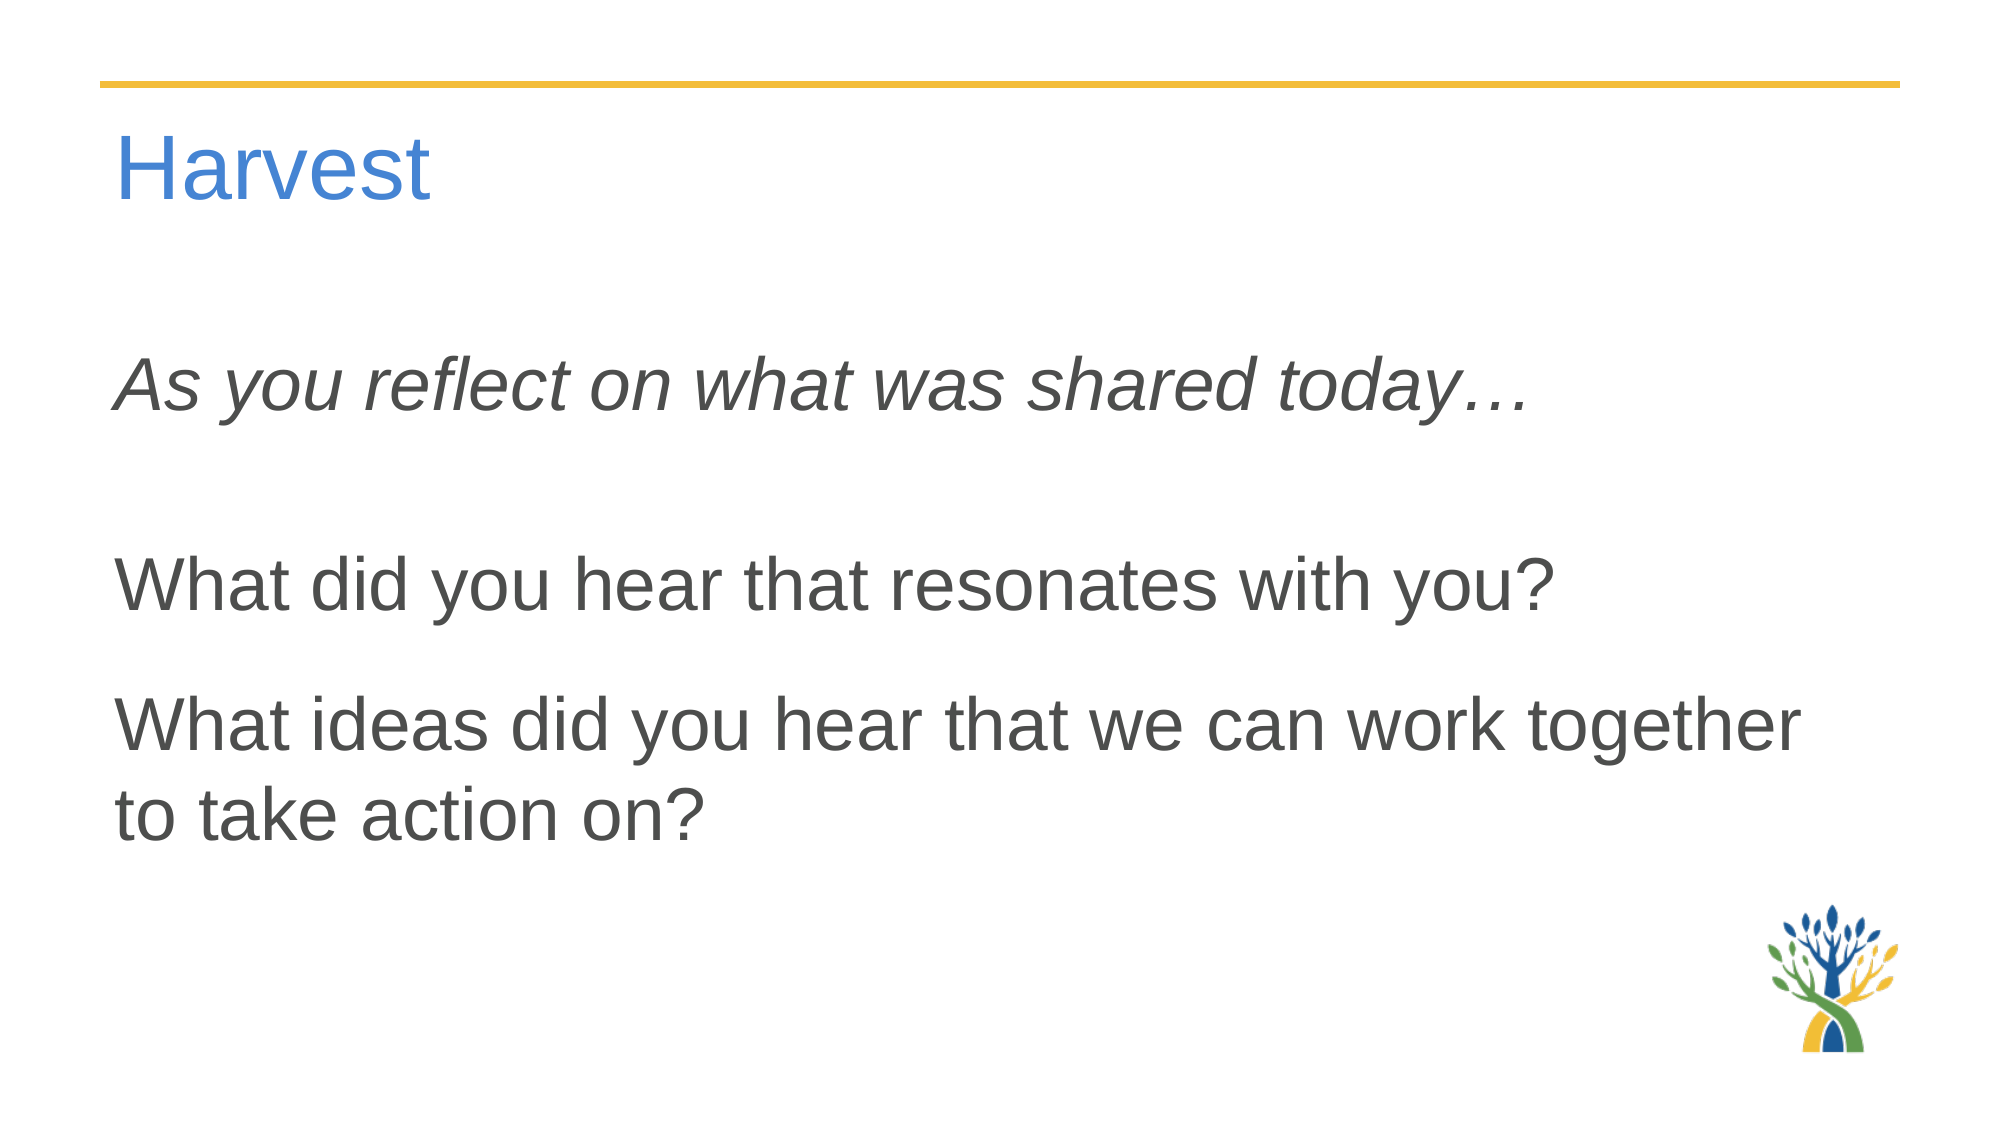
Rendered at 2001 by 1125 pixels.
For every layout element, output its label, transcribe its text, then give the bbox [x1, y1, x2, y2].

list As you reflect on what was shared today… What did you hear that resonates with you? What ideas did you hear that we can work together to take action on? [99, 262, 1900, 974]
title Harvest [99, 93, 1900, 247]
